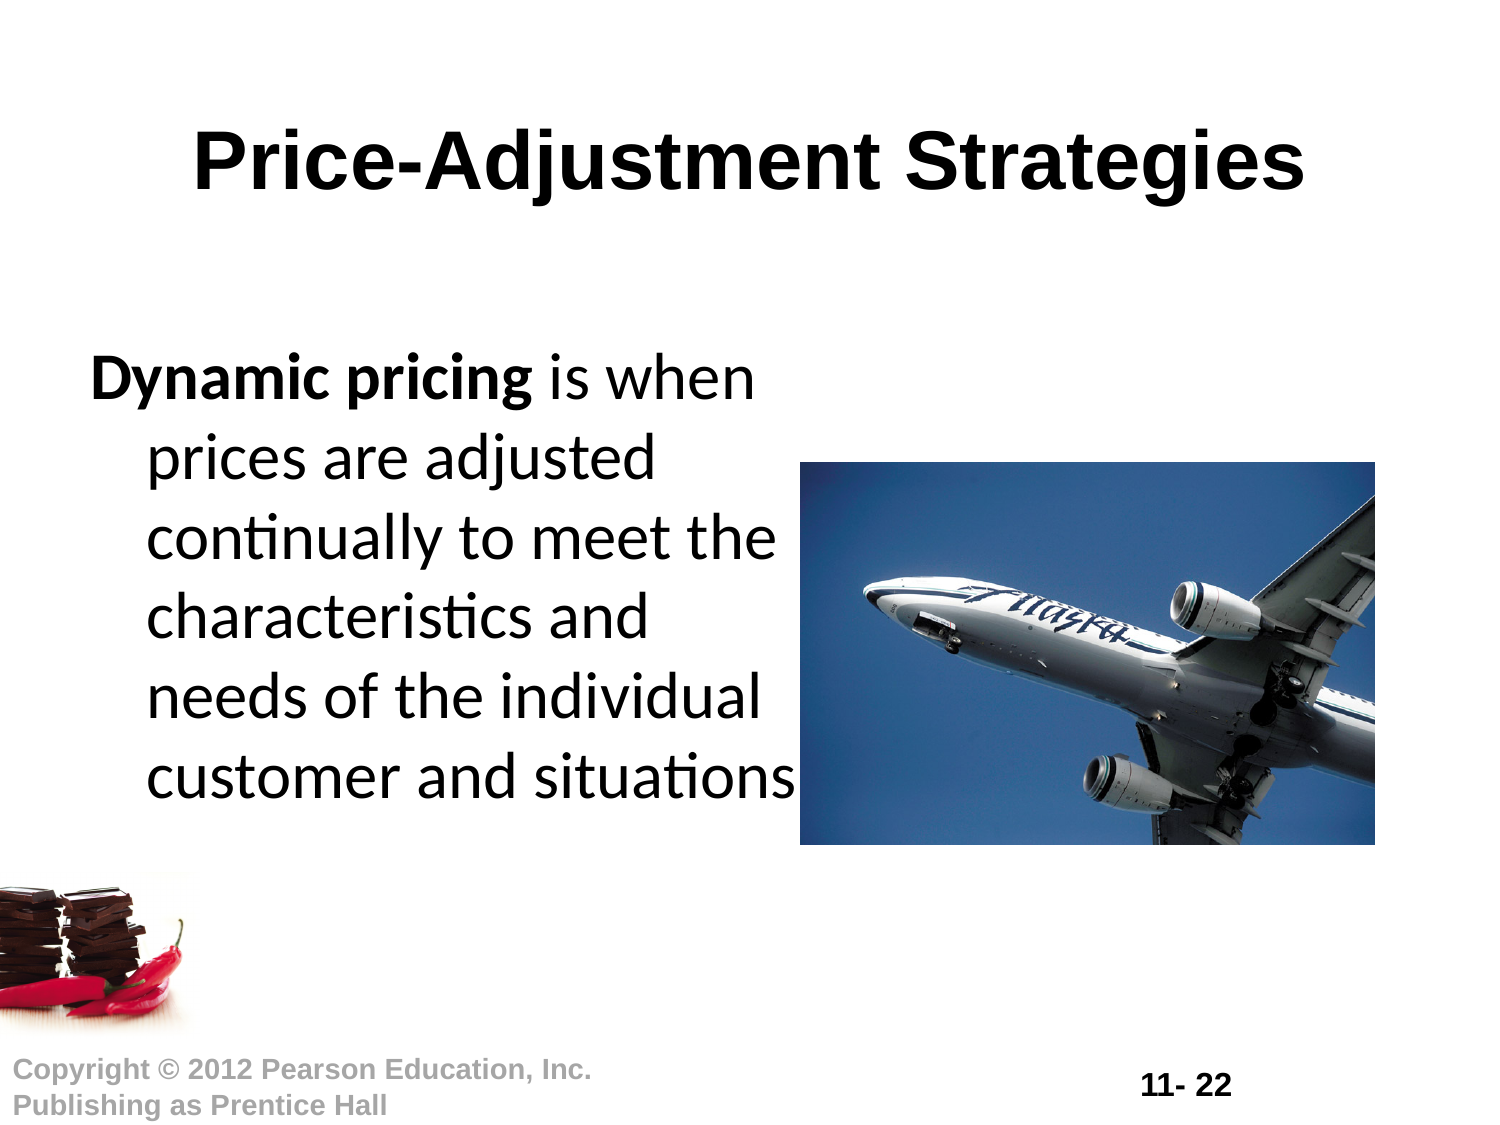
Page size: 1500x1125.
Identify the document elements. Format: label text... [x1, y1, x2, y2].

picture [799, 462, 1376, 845]
picture [0, 872, 200, 1039]
title Price-Adjustment Strategies [112, 37, 1388, 226]
list Dynamic pricing is when prices are adjusted continually to meet the characteristics and needs of the individual customer and situations [74, 324, 813, 901]
